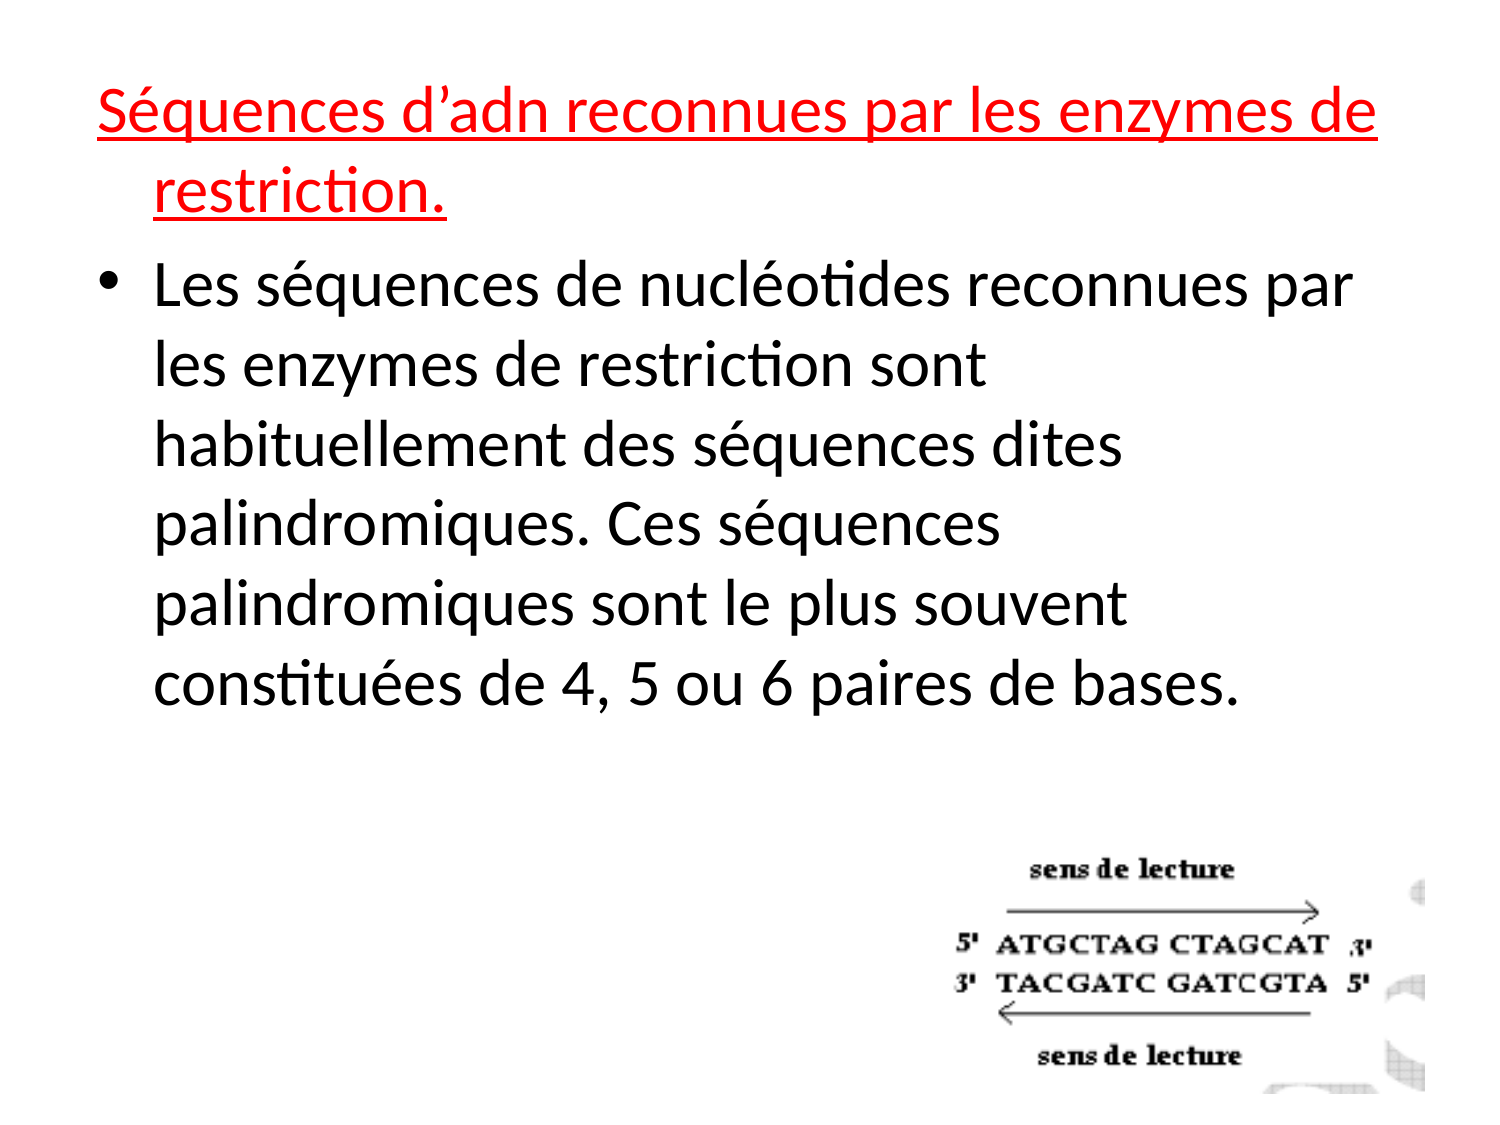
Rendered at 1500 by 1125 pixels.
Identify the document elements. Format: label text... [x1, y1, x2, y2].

list Séquences d’adn reconnues par les enzymes de restriction. Les séquences de nucléotides reconnues par les enzymes de restriction sont habituellement des séquences dites palindromiques. Ces séquences palindromiques sont le plus souvent constituées de 4, 5 ou 6 paires de bases. [82, 58, 1432, 801]
picture [820, 808, 1425, 1094]
